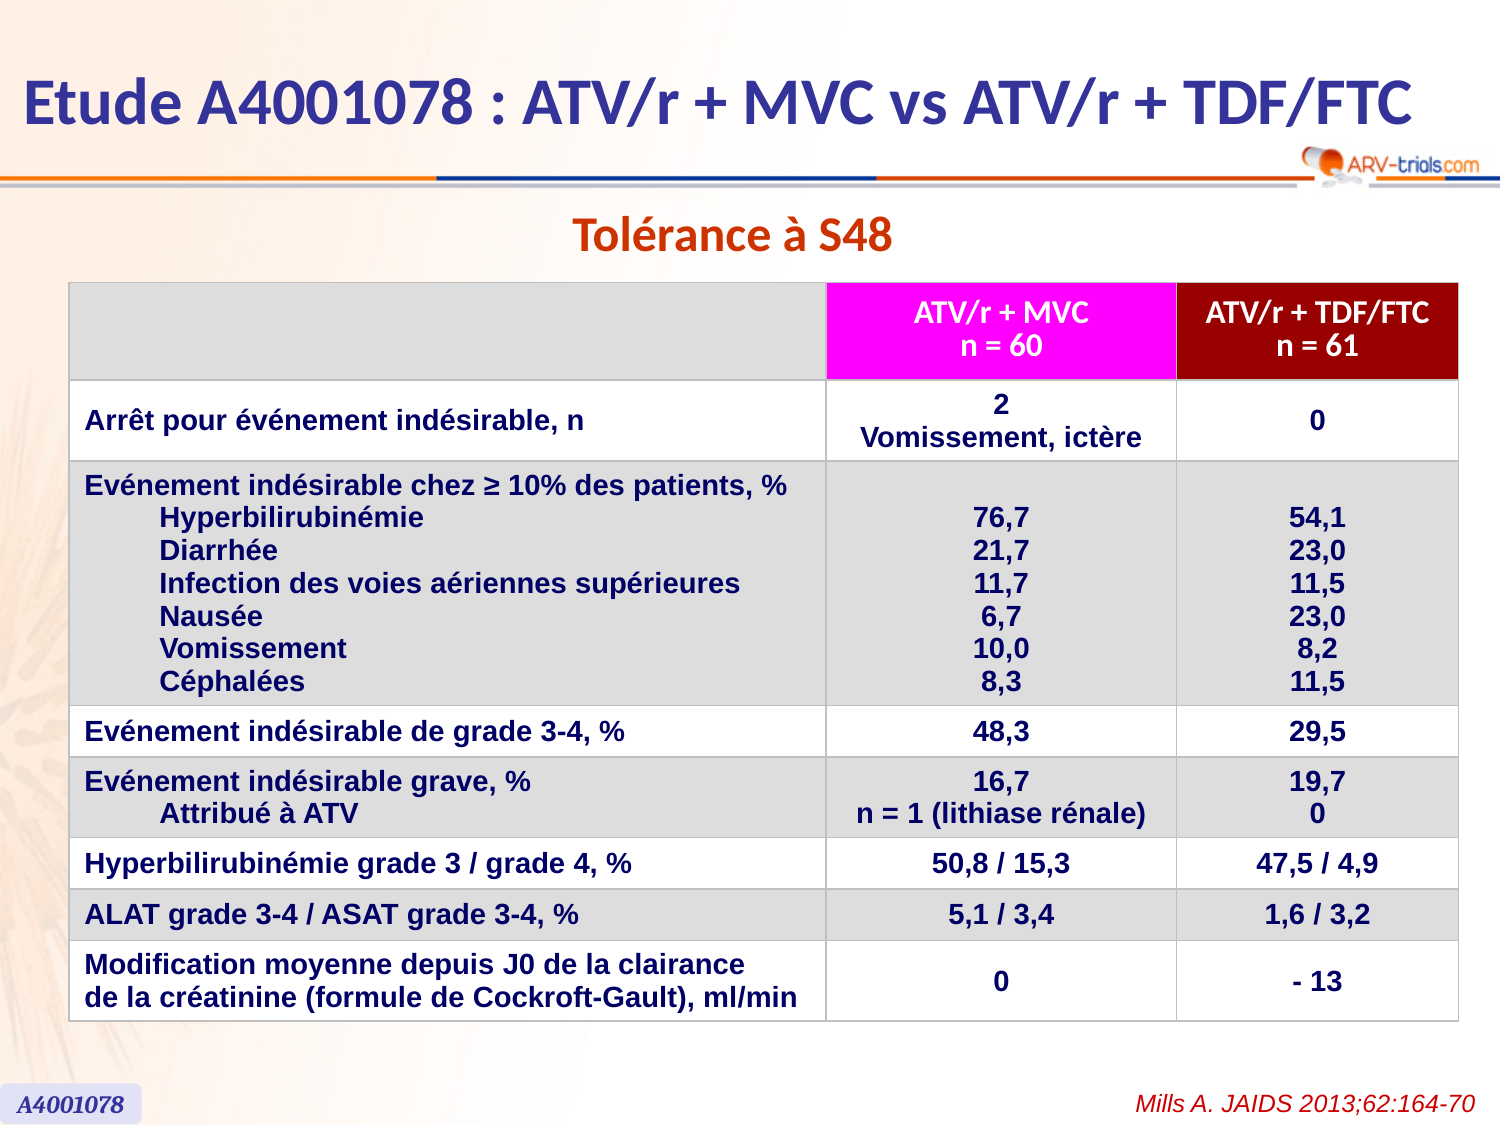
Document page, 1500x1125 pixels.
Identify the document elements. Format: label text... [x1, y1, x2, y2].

table_cell 47,5 / 4,9 [1177, 838, 1458, 888]
table_cell 48,3 [827, 706, 1176, 756]
table_cell Arrêt pour événement indésirable, n [70, 381, 825, 460]
table_cell Evénement indésirable de grade 3-4, % [70, 706, 825, 756]
table_cell 29,5 [1177, 706, 1458, 756]
table_header ATV/r + MVC n = 60 [827, 283, 1176, 379]
table_cell 54,1 23,0 11,5 23,0 8,2 11,5 [1177, 462, 1458, 705]
table_cell 19,7 0 [1177, 758, 1458, 837]
table_cell 5,1 / 3,4 [827, 890, 1176, 940]
table_cell Evénement indésirable grave, % Attribué à ATV [70, 758, 825, 837]
table_cell ALAT grade 3-4 / ASAT grade 3-4, % [70, 890, 825, 940]
table_header ATV/r + TDF/FTC n = 61 [1177, 283, 1458, 379]
text_box A4001078 [0, 1083, 142, 1125]
picture [0, 0, 1500, 1125]
table_cell 76,7 21,7 11,7 6,7 10,0 8,3 [827, 462, 1176, 705]
table_cell 0 [827, 941, 1176, 1020]
table_header [70, 283, 825, 379]
table_cell 16,7 n = 1 (lithiase rénale) [827, 758, 1176, 837]
table_cell 2 Vomissement, ictère [827, 381, 1176, 460]
title Etude A4001078 : ATV/r + MVC vs ATV/r + TDF/FTC [8, 6, 1500, 190]
table_cell 1,6 / 3,2 [1177, 890, 1458, 940]
table_cell Modification moyenne depuis J0 de la clairance de la créatinine (formule de Cockroft-Gault), ml/min [70, 941, 825, 1020]
text_box Tolérance à S48 [123, 222, 1343, 270]
text_box Mills A. JAIDS 2013;62:164-70 [1120, 1079, 1491, 1125]
table_cell 50,8 / 15,3 [827, 838, 1176, 888]
table_cell Hyperbilirubinémie grade 3 / grade 4, % [70, 838, 825, 888]
table_cell 0 [1177, 381, 1458, 460]
table_cell - 13 [1177, 941, 1458, 1020]
table_cell Evénement indésirable chez ≥ 10% des patients, % Hyperbilirubinémie Diarrhée Infection des voies aériennes supérieures Nausée Vomissement Céphalées [70, 462, 825, 705]
